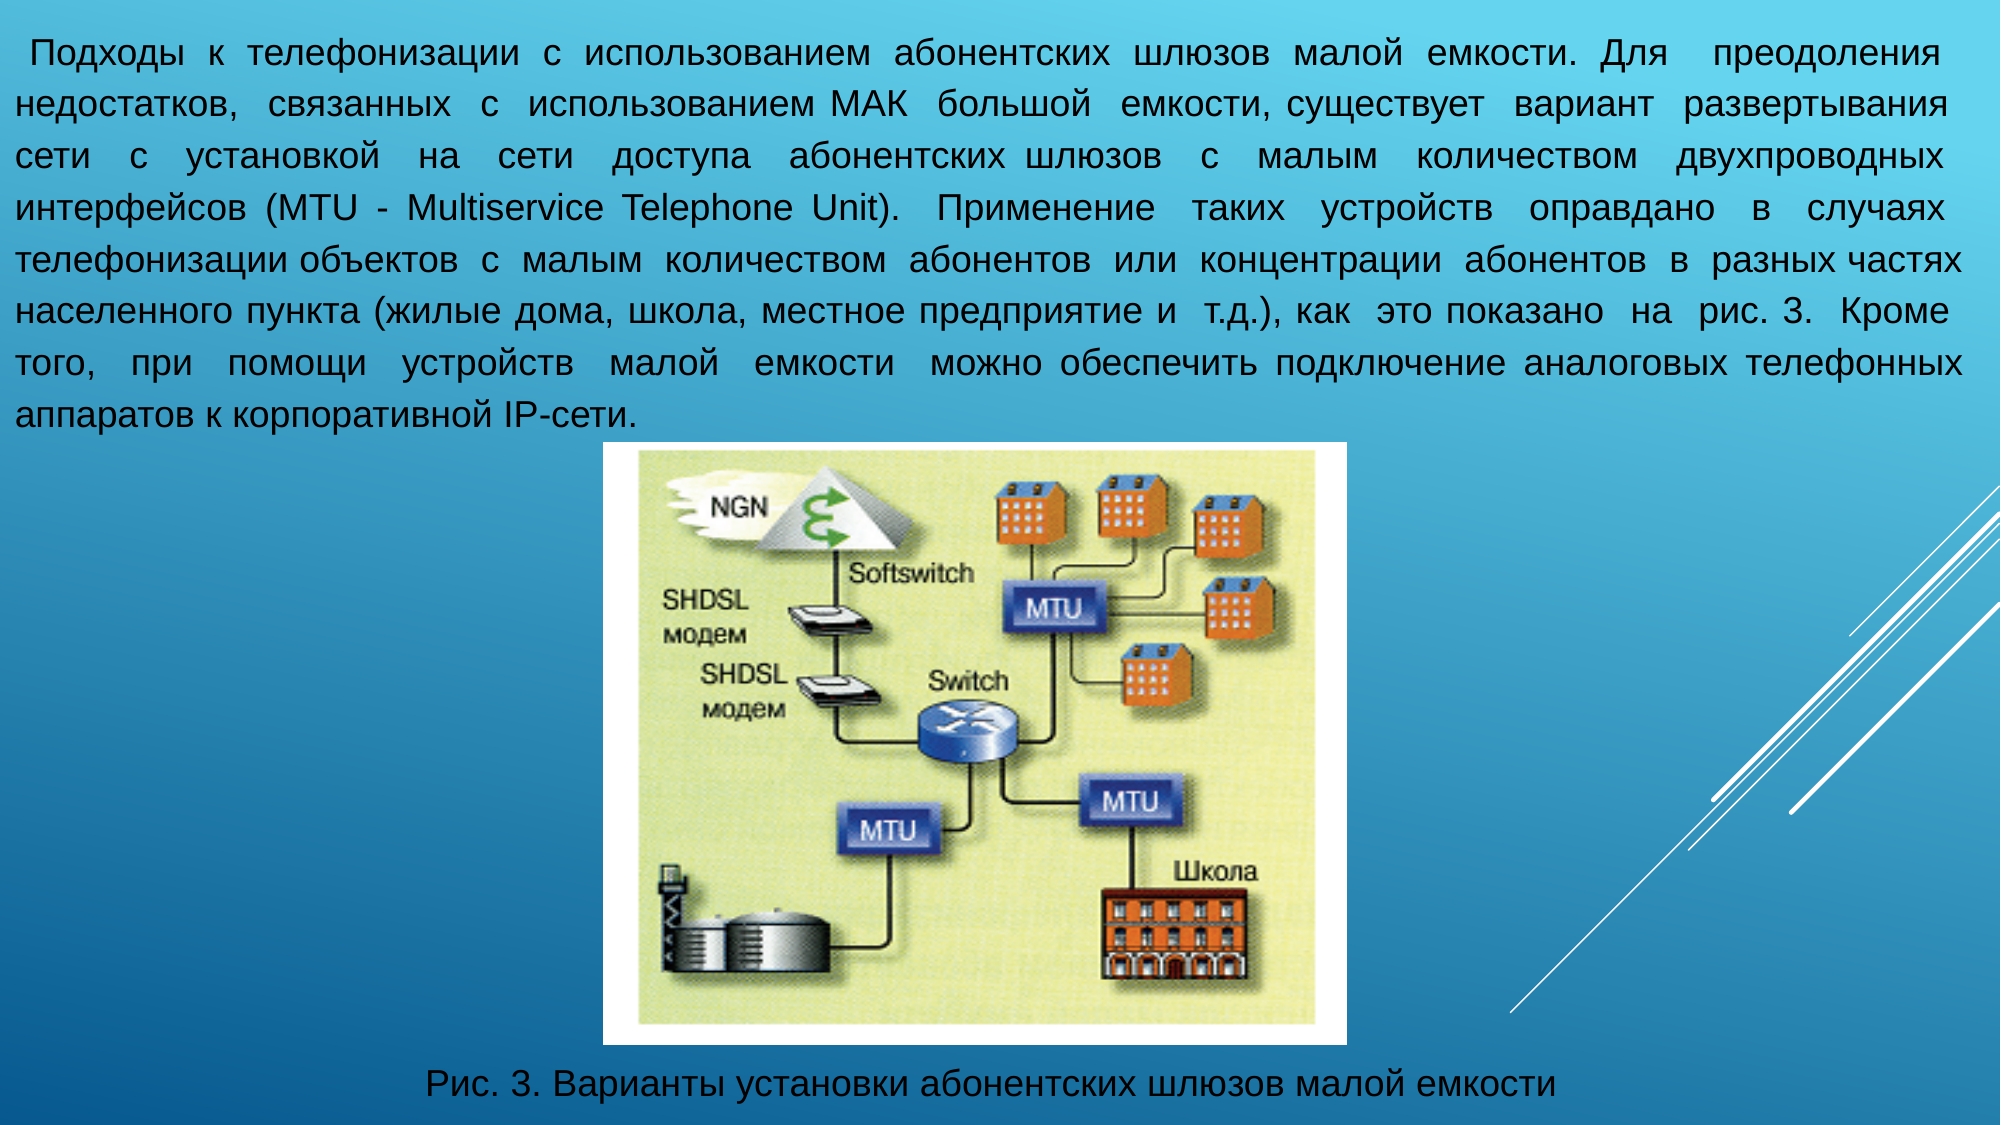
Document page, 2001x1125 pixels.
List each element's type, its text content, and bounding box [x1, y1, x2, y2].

text_box Рис. 3. Варианты установки абонентских шлюзов малой емкости [392, 1044, 1587, 1111]
picture [602, 441, 1347, 1045]
text_box Подходы к телефонизации с использованием абонентских шлюзов малой емкости. Для преодоления недостатков, связанных с использованием МАК большой емкости, существует вариант развертывания сети с установкой на сети доступа абонентских шлюзов с малым количеством двухпроводных интерфейсов (MTU - Multiservice Telephone Unit). Применение таких устройств оправдано в случаях телефонизации объектов с малым количеством абонентов или концентрации абонентов в разных частях населенного пункта (жилые дома, школа, местное предприятие и т.д.), как это показано на рис. 3. Кроме того, при помощи устройств малой емкости можно обеспечить подключение аналоговых телефонных аппаратов к корпоративной IP-сети. [0, 13, 1980, 443]
